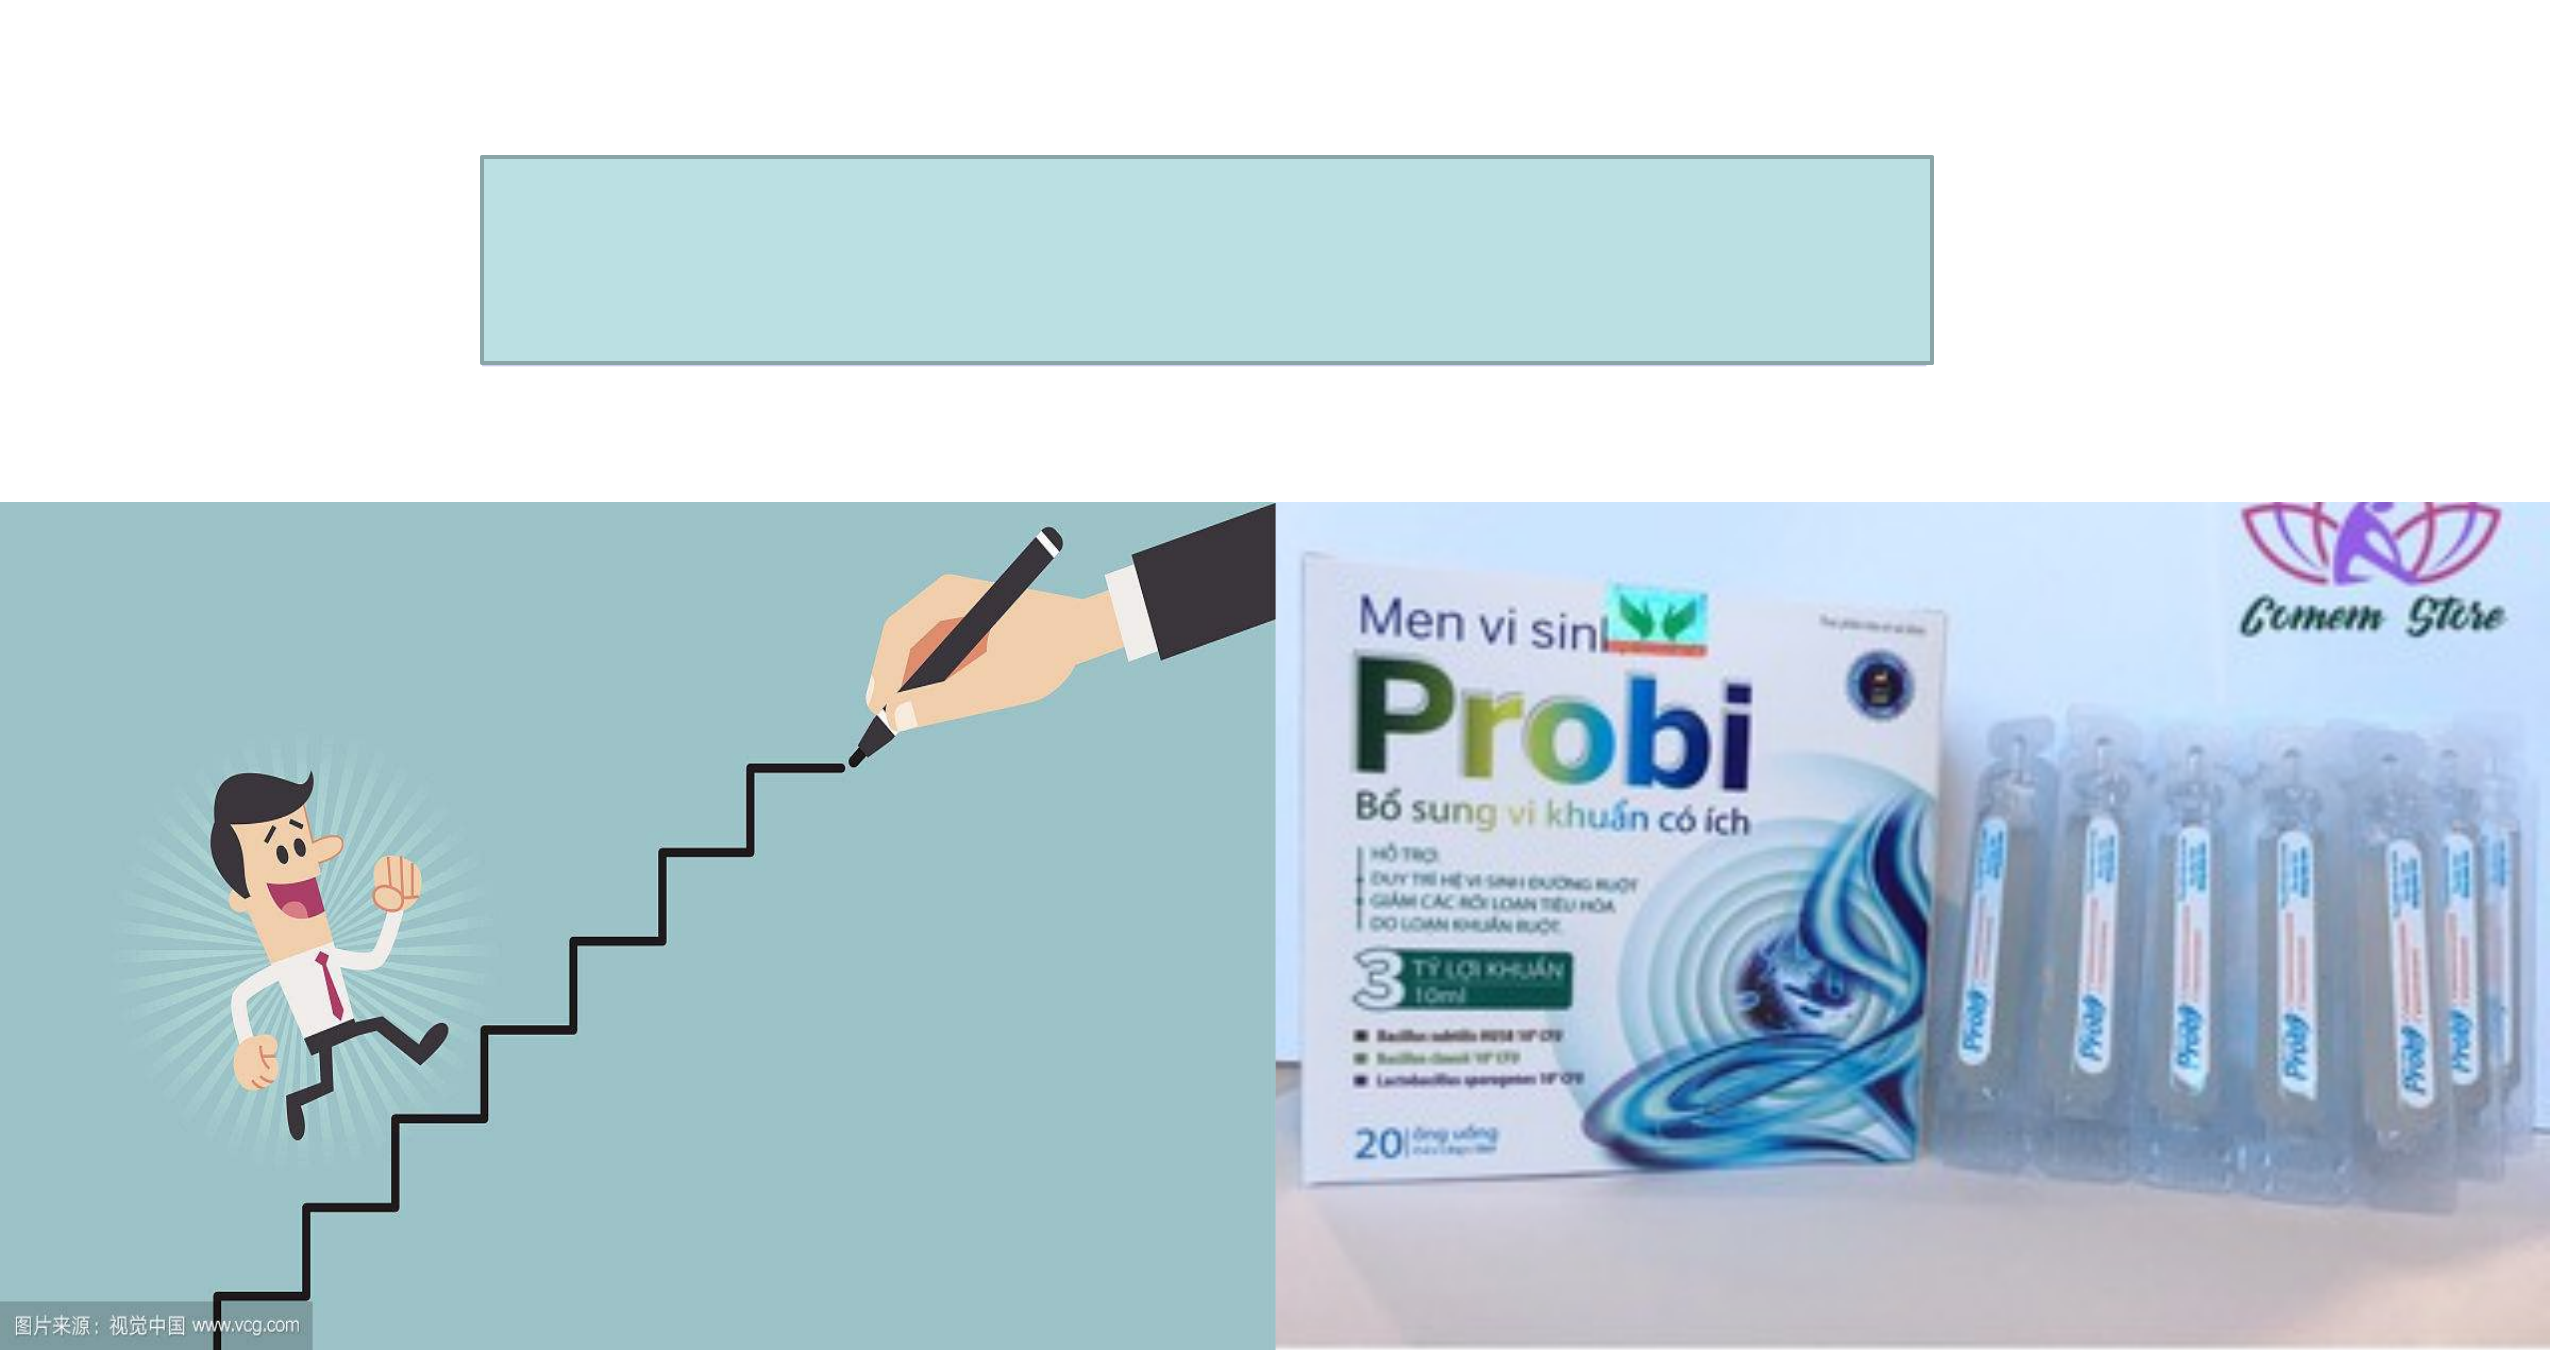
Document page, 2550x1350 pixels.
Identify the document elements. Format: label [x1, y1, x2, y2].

picture [0, 502, 2550, 1350]
text_box [480, 155, 1934, 365]
